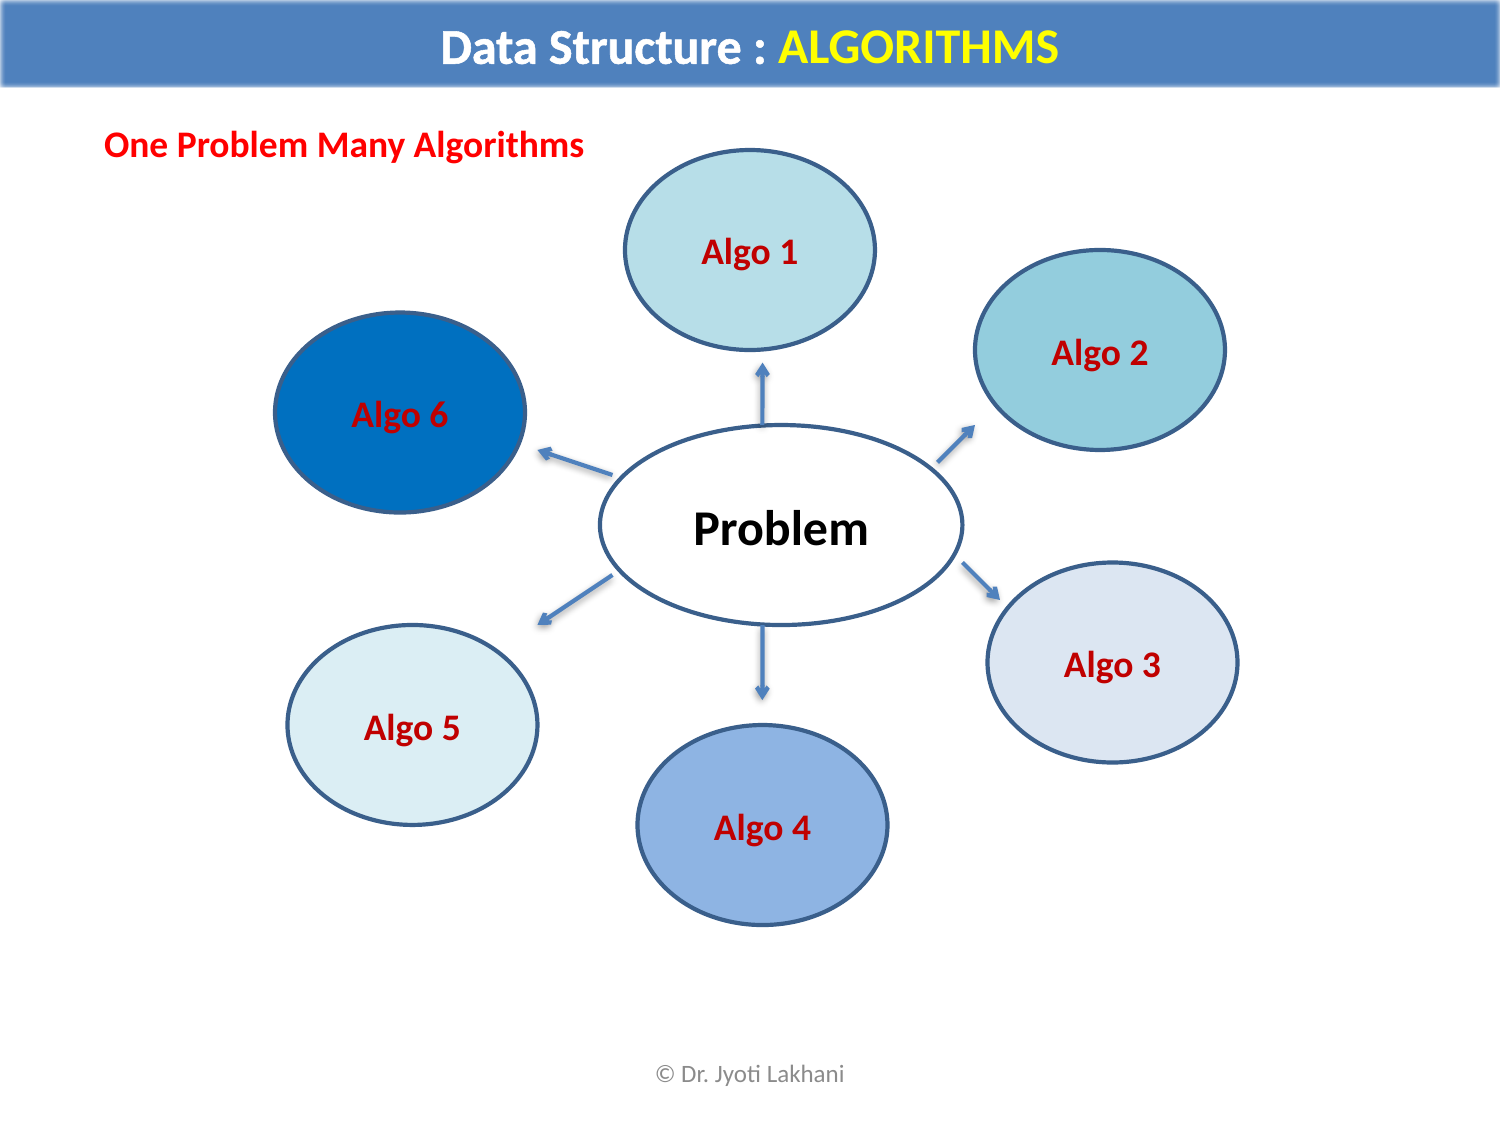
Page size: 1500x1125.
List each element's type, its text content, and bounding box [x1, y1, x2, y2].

text_box Algo 6 [272, 310, 528, 515]
text_box Algo 2 [972, 247, 1228, 453]
text_box Algo 4 [635, 722, 890, 928]
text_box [962, 562, 1001, 601]
text_box Algo 3 [985, 560, 1240, 765]
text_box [937, 424, 976, 463]
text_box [537, 449, 613, 476]
text_box Algo 1 [622, 147, 878, 353]
text_box Problem [597, 422, 965, 628]
footer © Dr. Jyoti Lakhani [512, 1042, 988, 1103]
text_box Algo 5 [285, 622, 540, 828]
text_box One Problem Many Algorithms [89, 112, 600, 173]
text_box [537, 574, 613, 626]
text_box Data Structure : ALGORITHMS [0, 0, 1500, 89]
